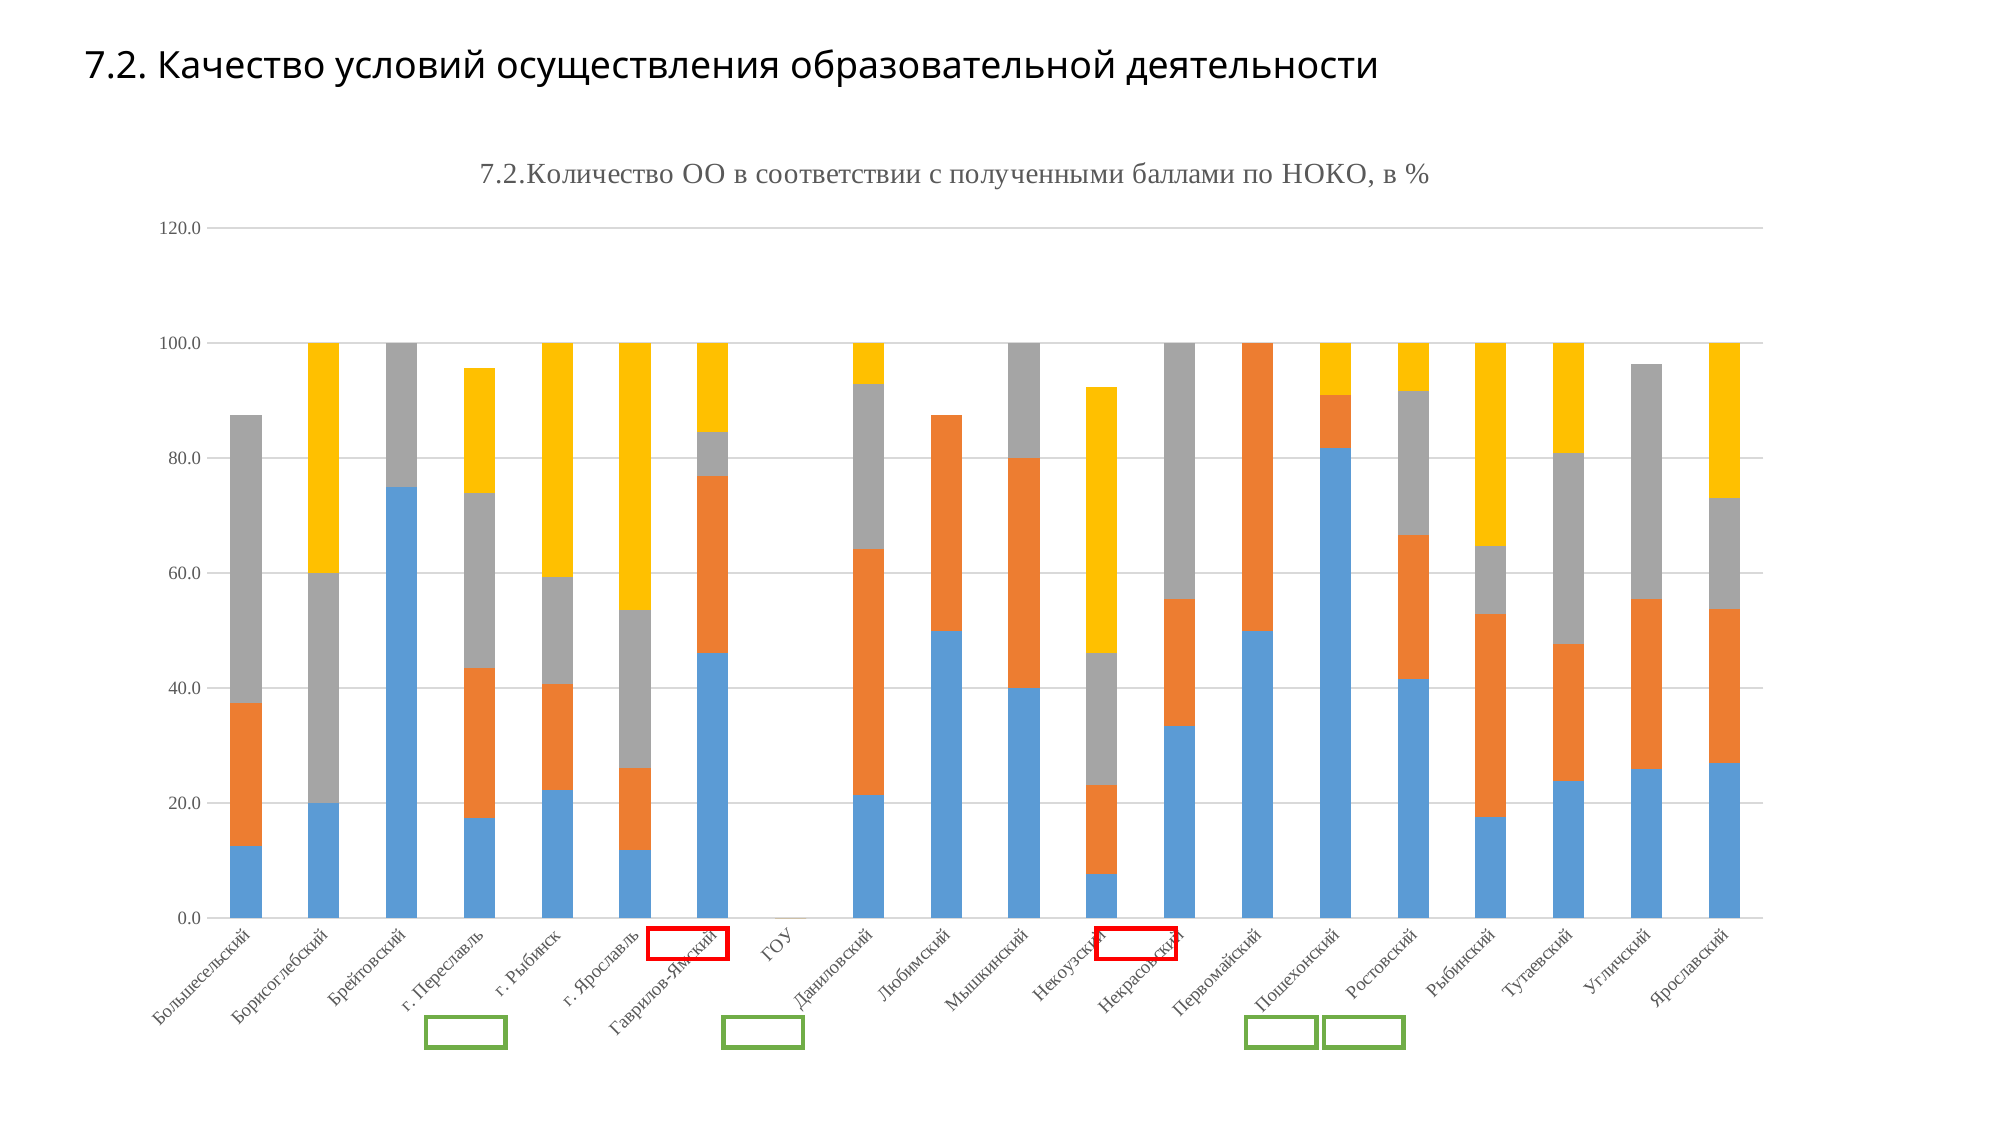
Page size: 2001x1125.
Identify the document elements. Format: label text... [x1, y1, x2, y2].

text_box 7.2. Качество условий осуществления образовательной деятельности [69, 33, 1697, 94]
chart [113, 121, 1797, 1059]
